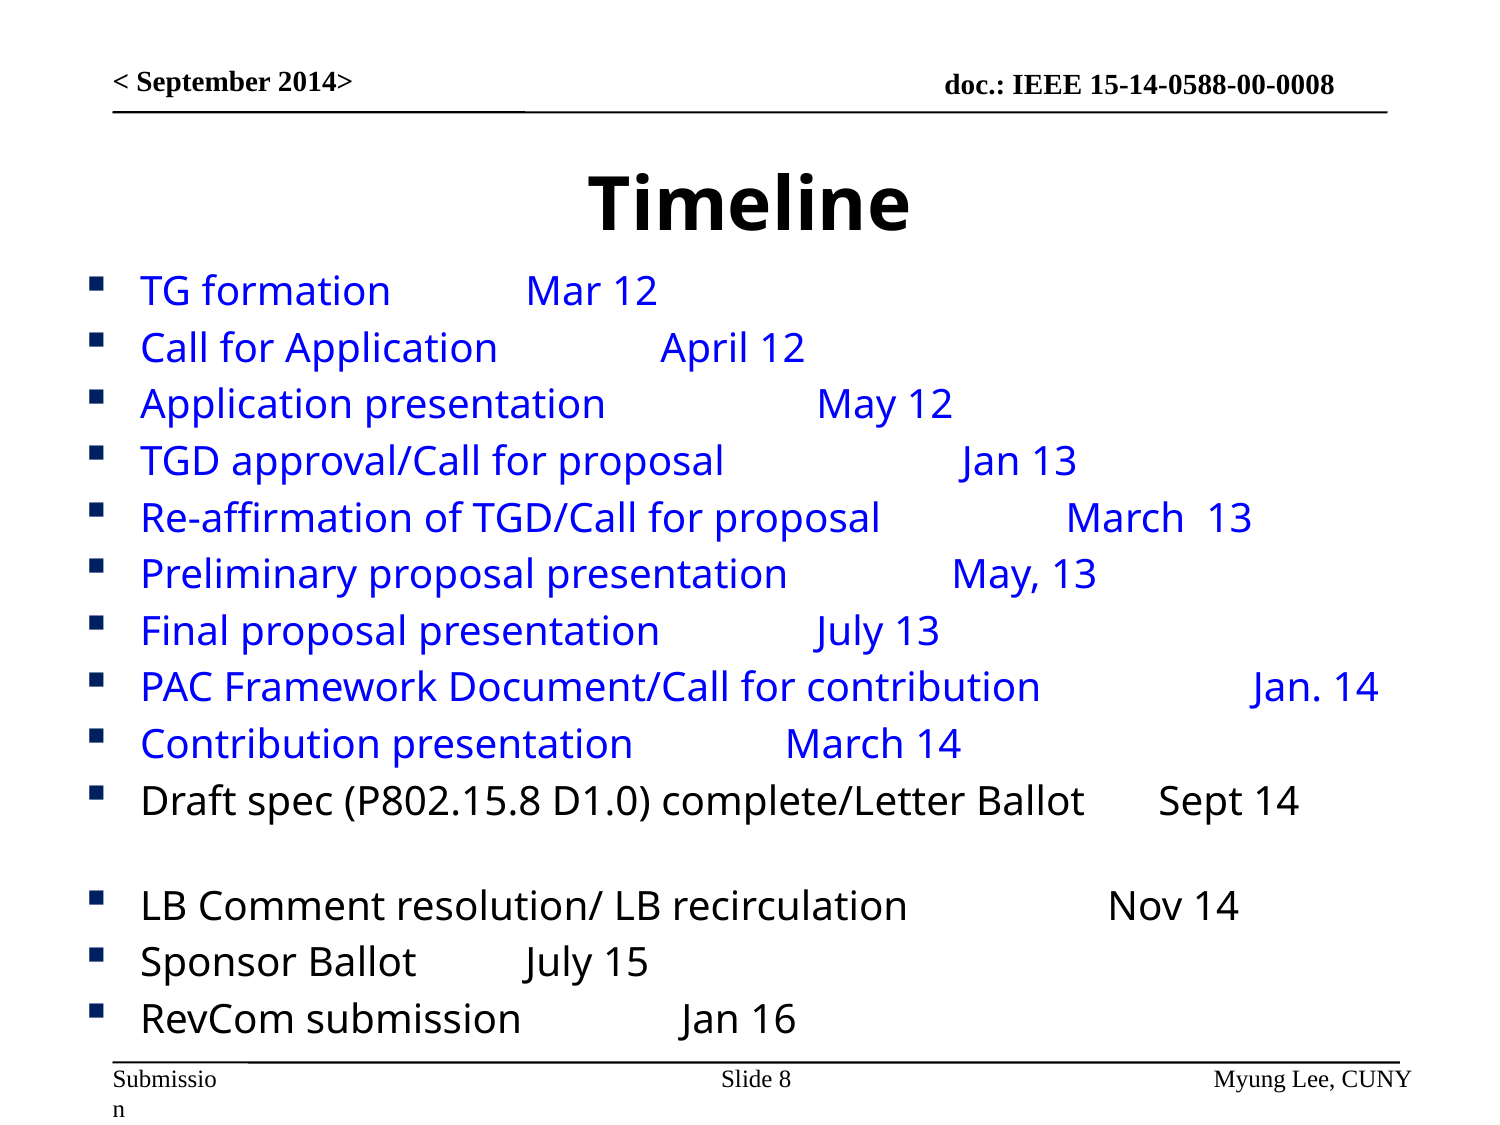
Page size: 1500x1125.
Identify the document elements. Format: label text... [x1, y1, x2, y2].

slide_number Slide 8 [712, 1061, 800, 1093]
list TG formation Mar 12 Call for Application April 12 Application presentation May 12 TGD approval/Call for proposal Jan 13 Re-affirmation of TGD/Call for proposal March 13 Preliminary proposal presentation May, 13 Final proposal presentation July 13 PAC Framework Document/Call for contribution Jan. 14 Contribution presentation March 14 Draft spec (P802.15.8 D1.0) complete/Letter Ballot Sept 14 LB Comment resolution/ LB recirculation Nov 14 Sponsor Ballot July 15 RevCom submission Jan 16 [70, 257, 1421, 1053]
title Timeline [112, 112, 1388, 257]
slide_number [112, 61, 376, 98]
footer Myung Lee, CUNY [855, 1061, 1413, 1124]
